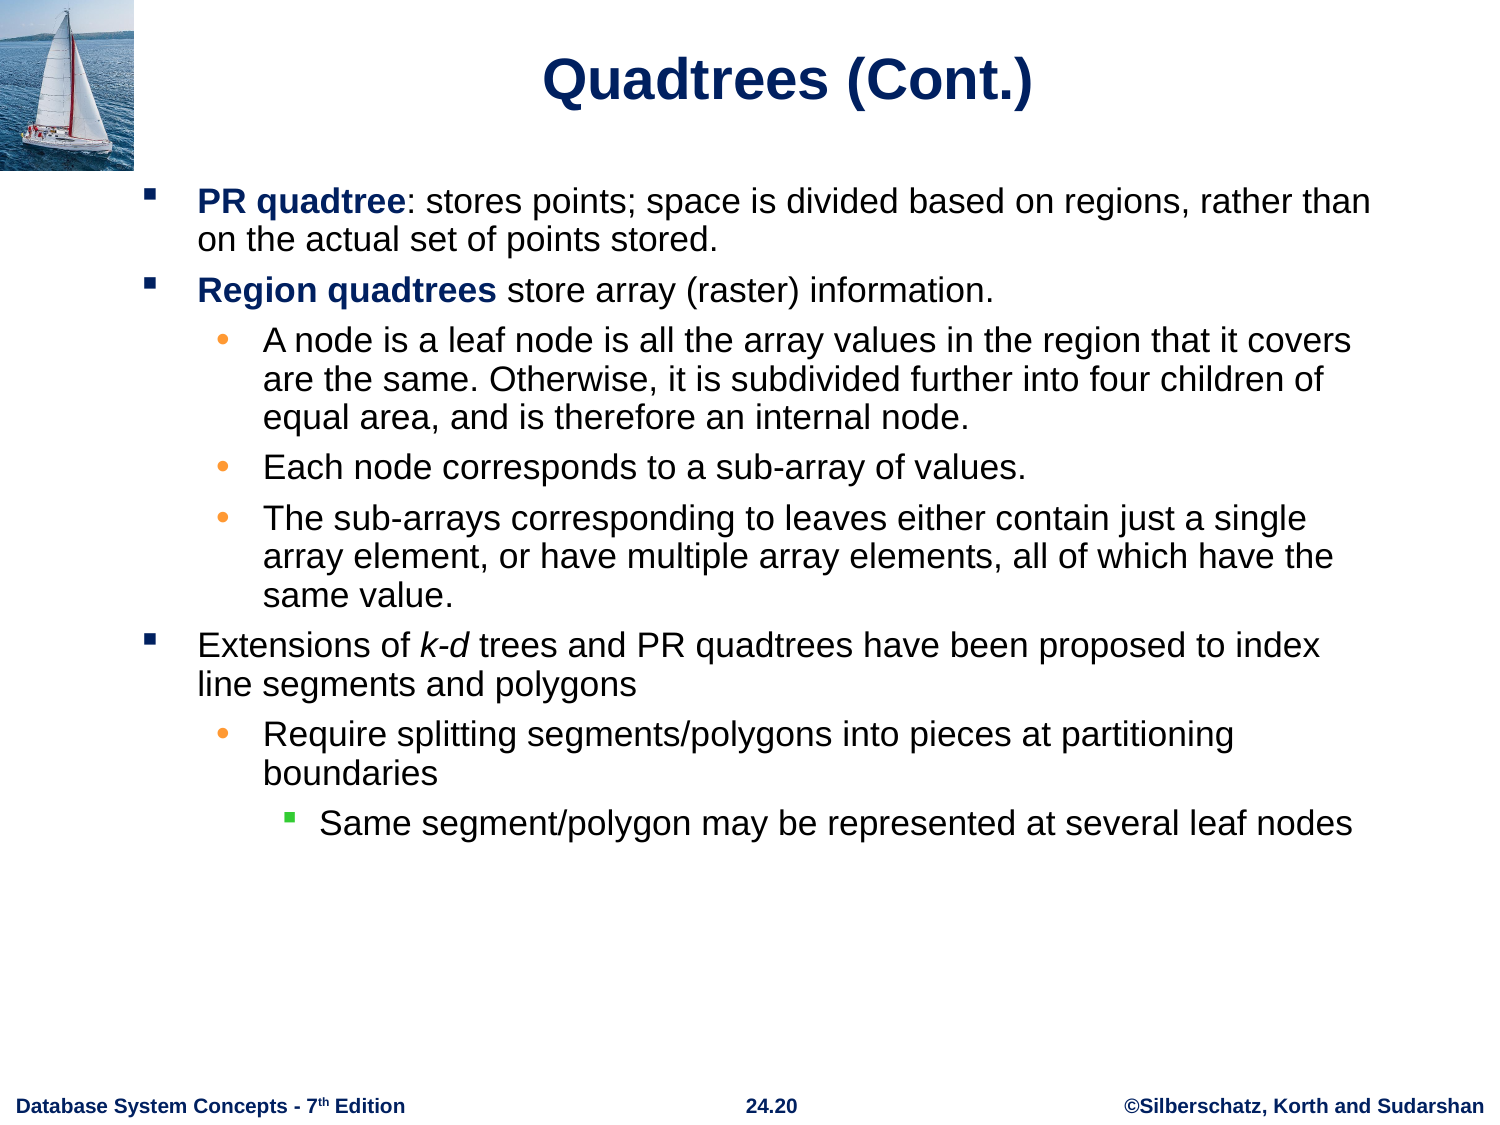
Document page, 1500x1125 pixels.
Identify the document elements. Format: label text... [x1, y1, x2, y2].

title Quadtrees (Cont.) [125, 18, 1452, 120]
picture [0, 0, 134, 171]
list PR quadtree: stores points; space is divided based on regions, rather than on the actual set of points stored. Region quadtrees store array (raster) information. A node is a leaf node is all the array values in the region that it covers are the same. Otherwise, it is subdivided further into four children of equal area, and is therefore an internal node. Each node corresponds to a sub-array of values. The sub-arrays corresponding to leaves either contain just a single array element, or have multiple array elements, all of which have the same value. Extensions of k-d trees and PR quadtrees have been proposed to index line segments and polygons Require splitting segments/polygons into pieces at partitioning boundaries Same segment/polygon may be represented at several leaf nodes [126, 175, 1397, 1039]
